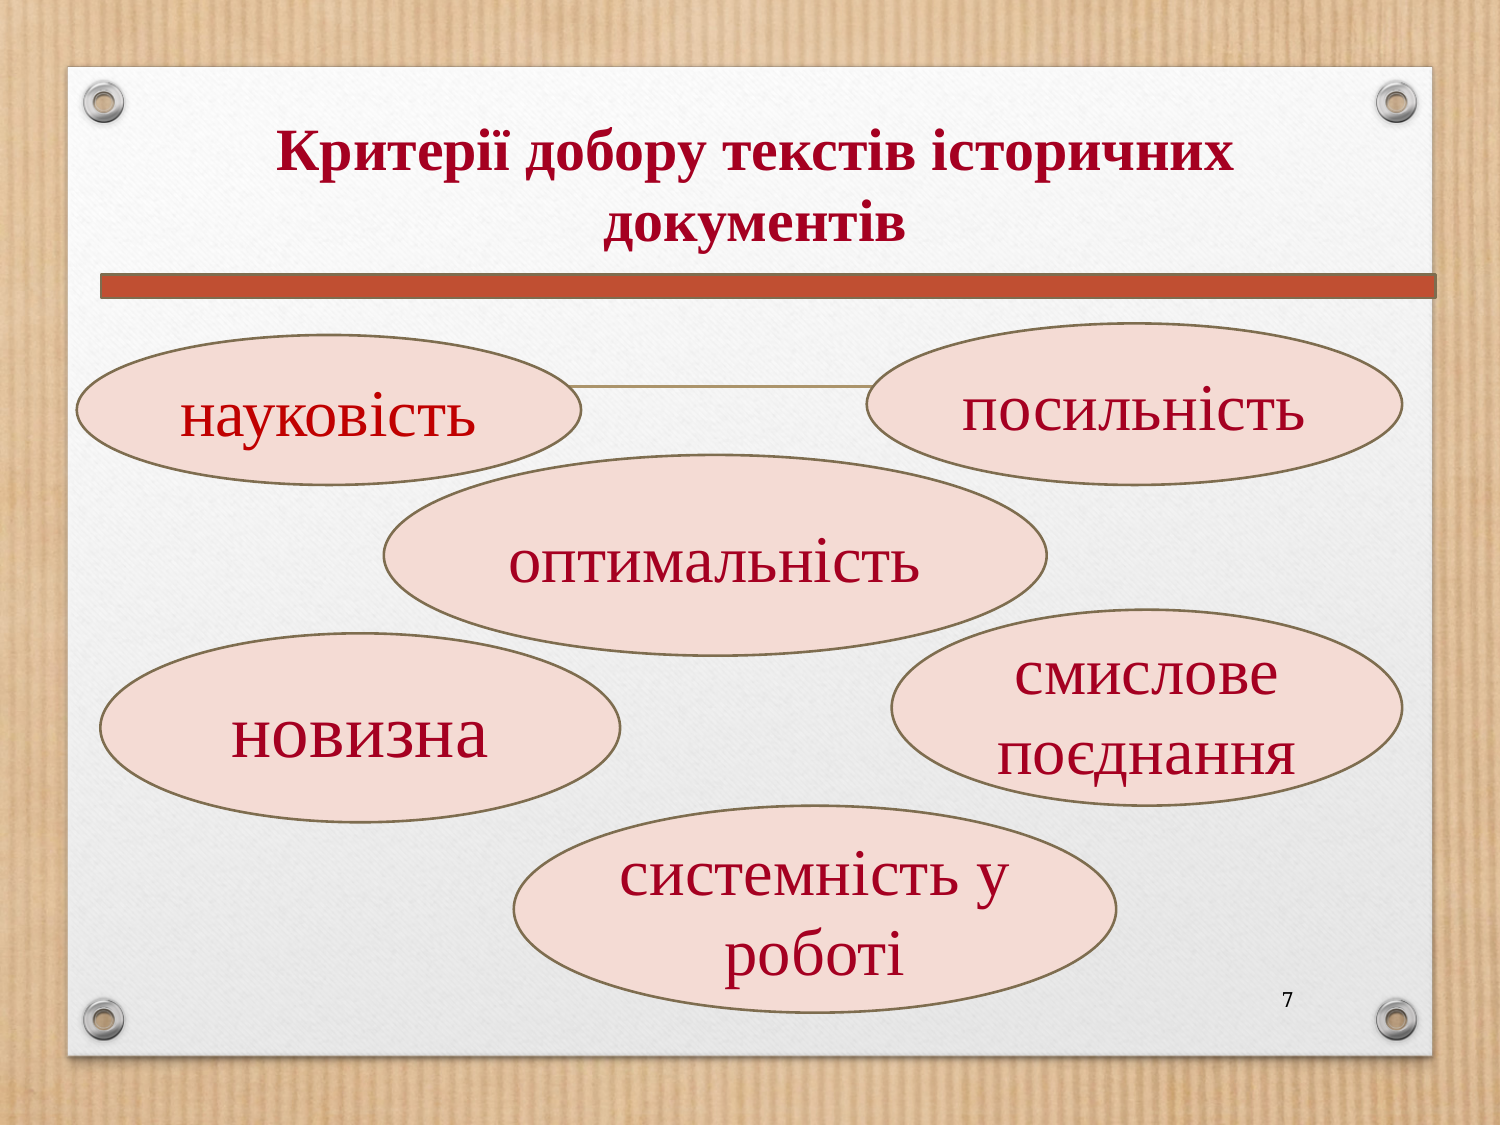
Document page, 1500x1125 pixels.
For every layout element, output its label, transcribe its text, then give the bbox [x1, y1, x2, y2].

text_box новизна [99, 632, 622, 824]
text_box посильність [865, 322, 1404, 487]
picture [0, 0, 1500, 1125]
text_box [100, 273, 1437, 299]
slide_number 7 [1243, 977, 1309, 1024]
text_box науковість [75, 333, 583, 487]
text_box оптимальність [382, 453, 1048, 657]
title Критерії добору текстів історичних документів [198, 101, 1314, 263]
text_box смислове поєднання [890, 608, 1404, 807]
text_box системність у роботі [512, 804, 1118, 1014]
